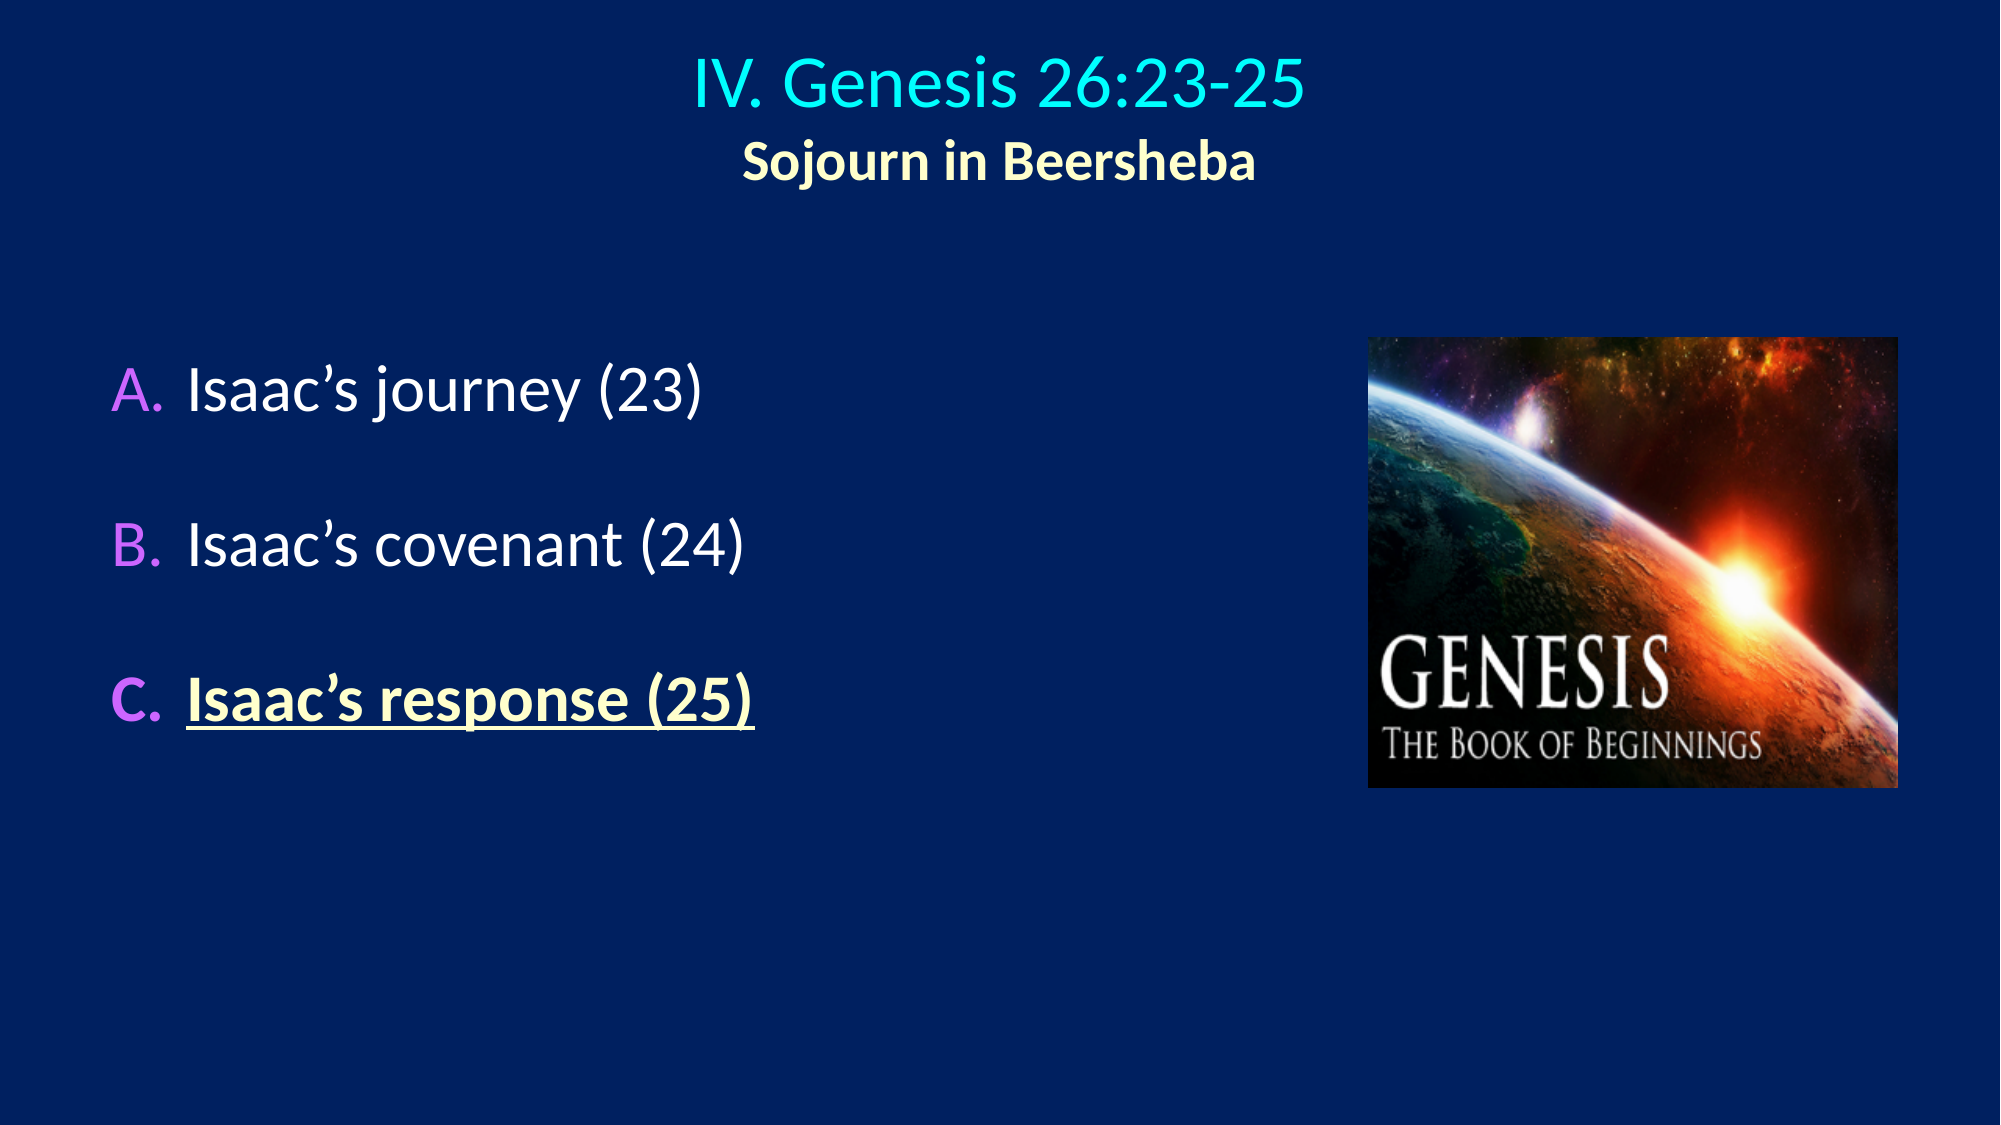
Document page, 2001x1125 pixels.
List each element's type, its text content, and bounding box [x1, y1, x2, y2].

picture [1367, 337, 1898, 788]
title IV. Genesis 26:23-25 Sojourn in Beersheba [535, 37, 1464, 188]
list Isaac’s journey (23) Isaac’s covenant (24) Isaac’s response (25) [95, 337, 1374, 863]
